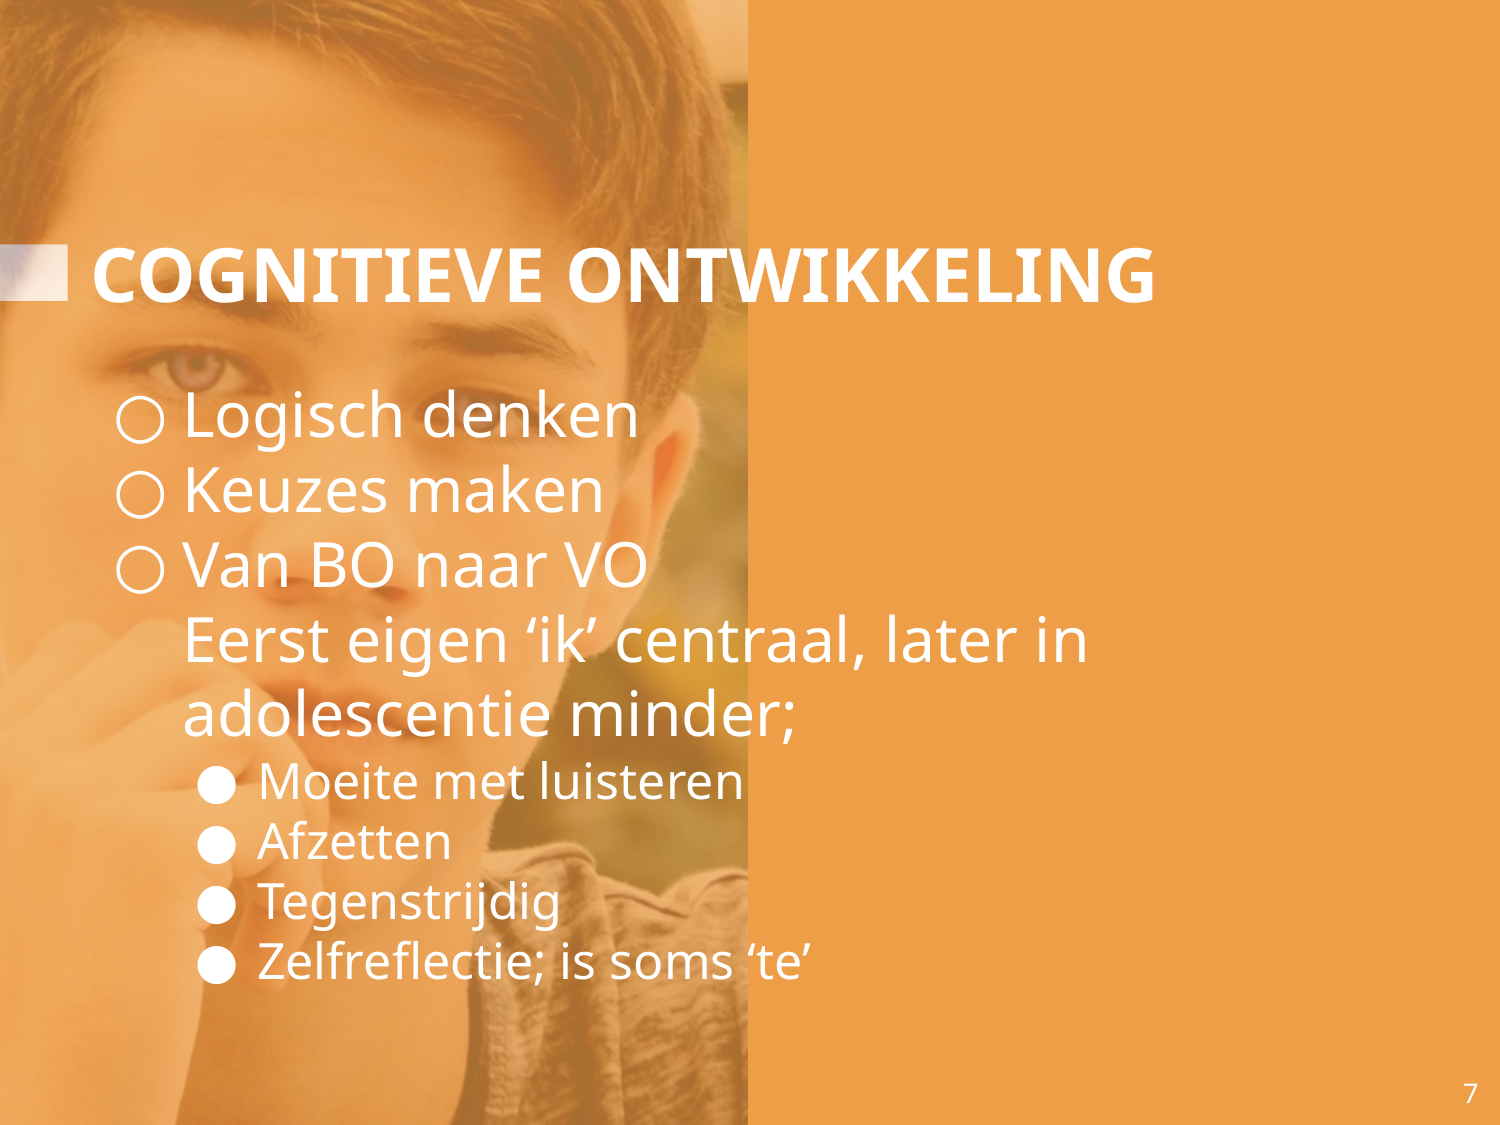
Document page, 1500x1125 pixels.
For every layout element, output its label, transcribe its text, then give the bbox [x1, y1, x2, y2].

picture [0, 0, 749, 1125]
list Logisch denken Keuzes maken Van BO naar VO Eerst eigen ‘ik’ centraal, later in adolescentie minder; Moeite met luisteren Afzetten Tegenstrijdig Zelfreflectie; is soms ‘te’ [753, 359, 1408, 1028]
title COGNITIEVE ONTWIKKELING [753, 97, 1425, 333]
slide_number ‹#› [1403, 1061, 1494, 1125]
